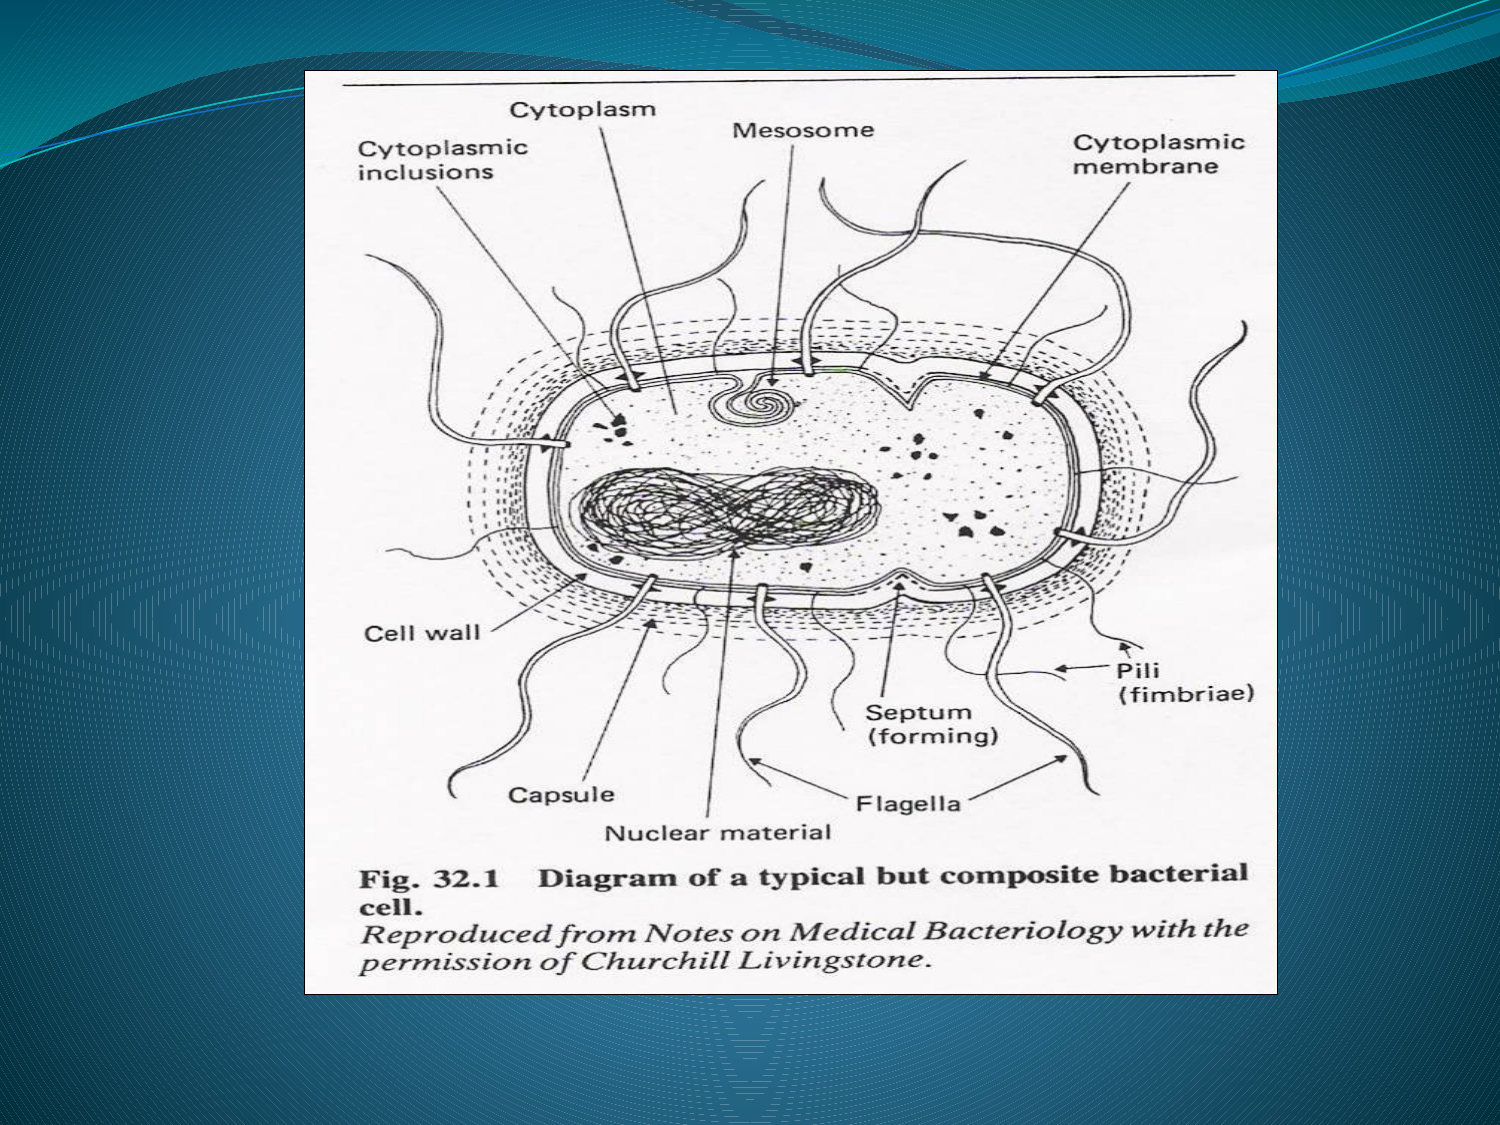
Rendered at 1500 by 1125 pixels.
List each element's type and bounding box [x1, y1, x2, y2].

picture [304, 70, 1278, 995]
